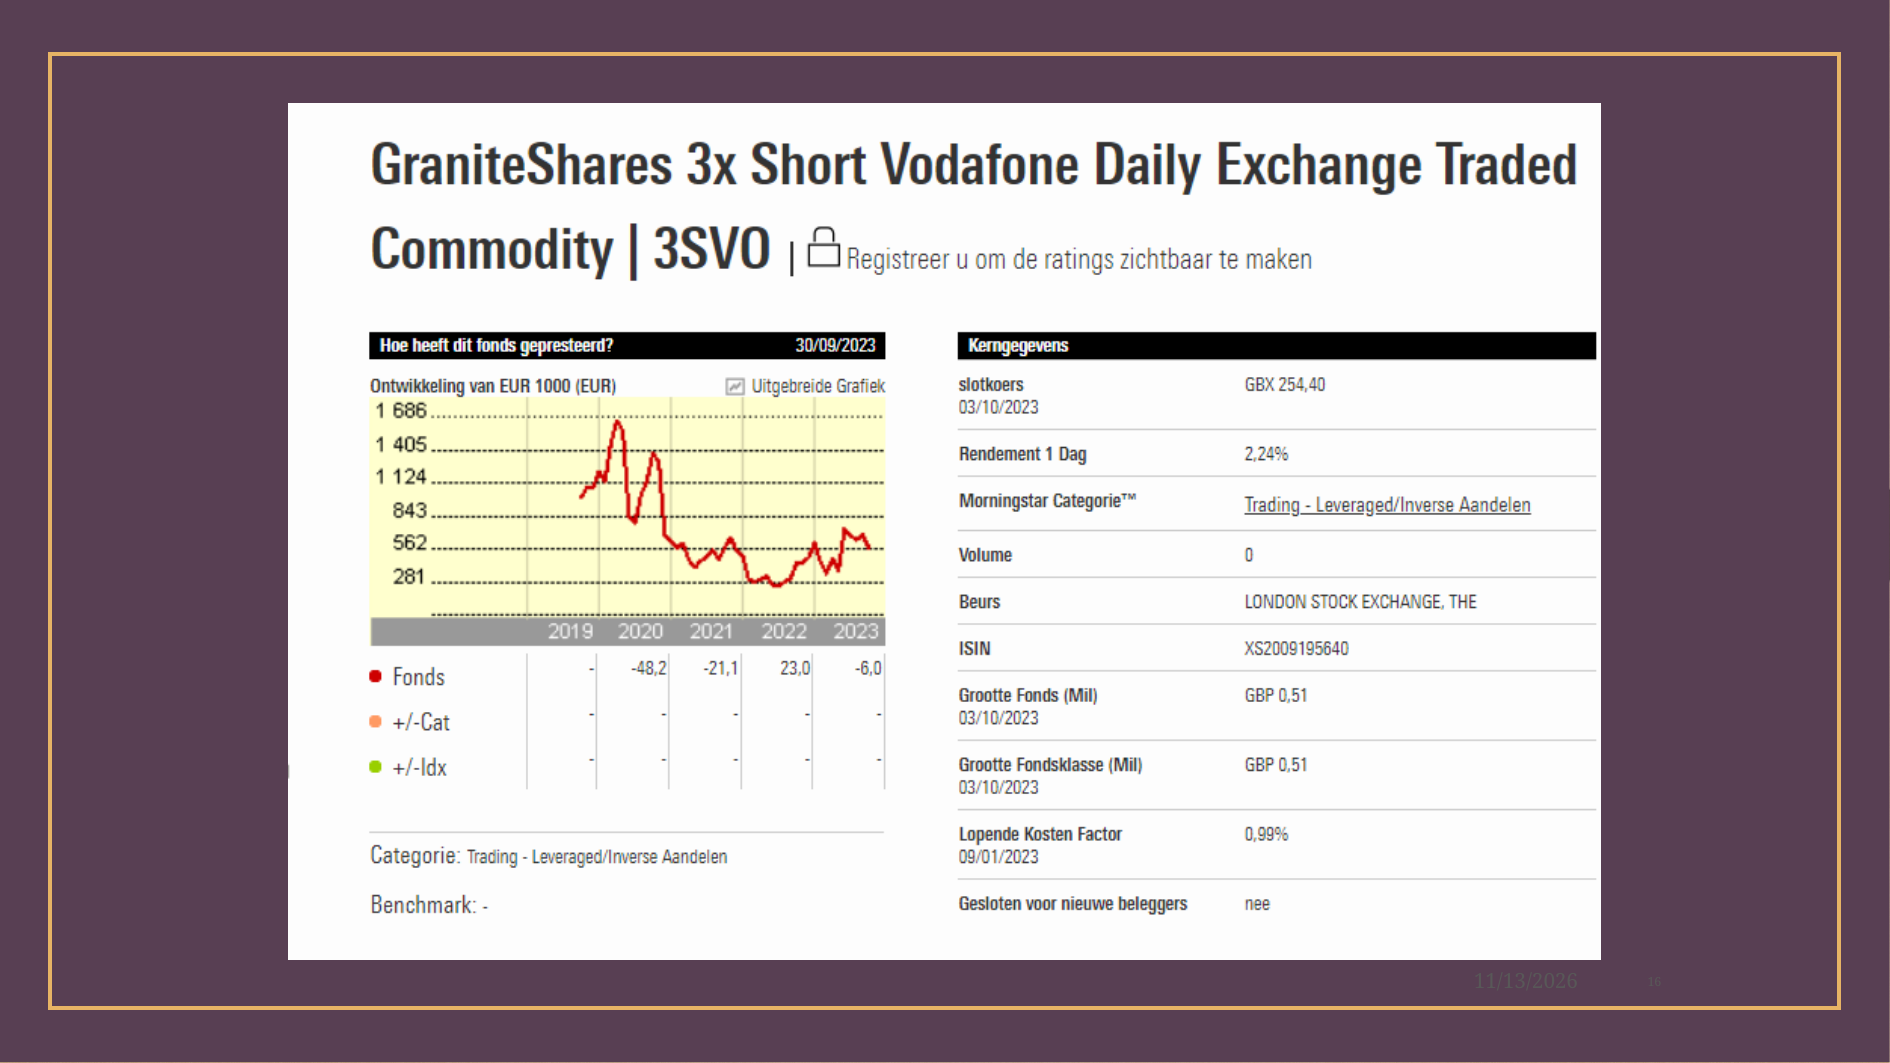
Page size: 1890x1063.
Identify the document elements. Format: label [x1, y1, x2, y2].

picture [288, 103, 1601, 960]
text_box [0, 0, 1890, 1063]
